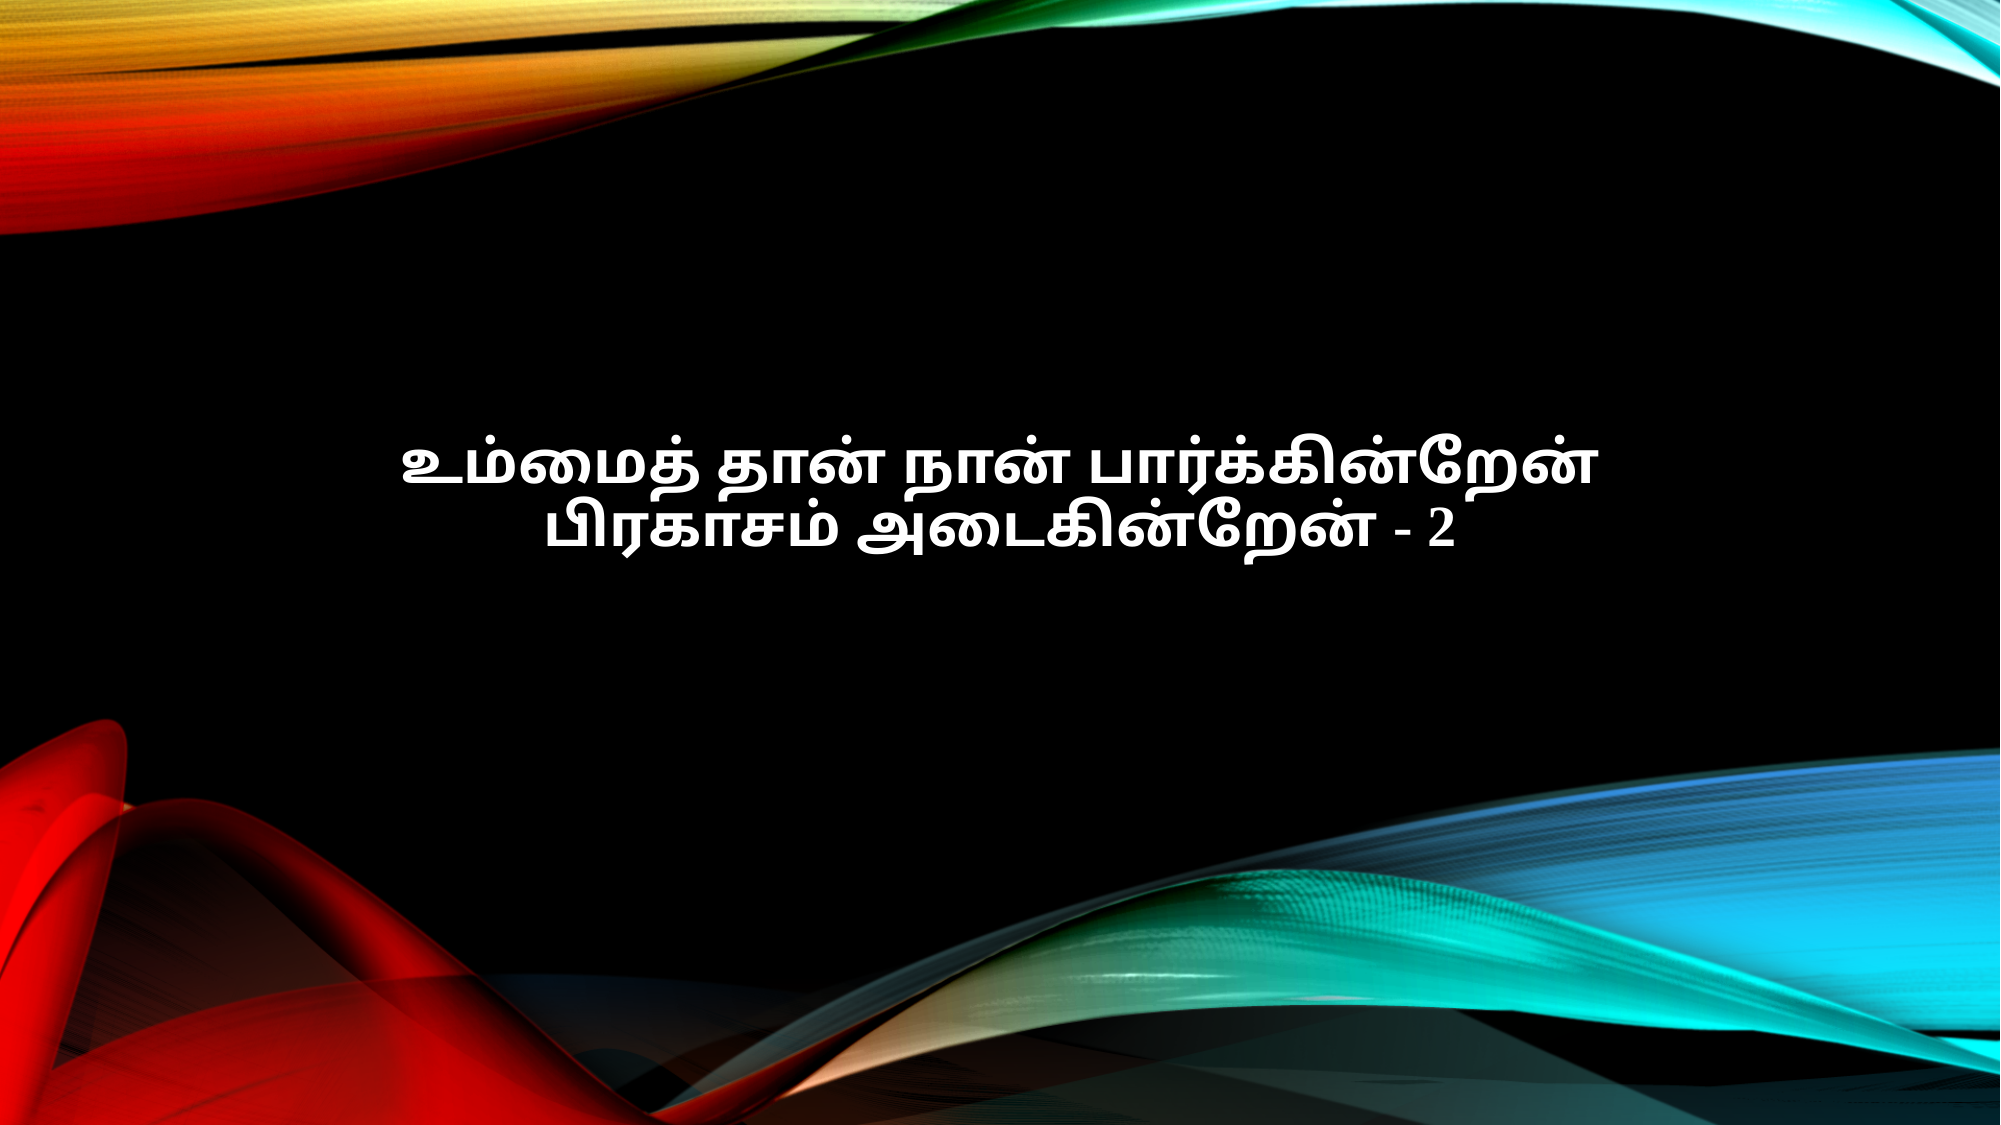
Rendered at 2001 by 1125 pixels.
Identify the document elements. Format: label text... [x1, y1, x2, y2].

subtitle உம்மைத் தான் நான் பார்க்கின்றேன் பிரகாசம் அடைகின்றேன் - 2 [0, 0, 2000, 1125]
